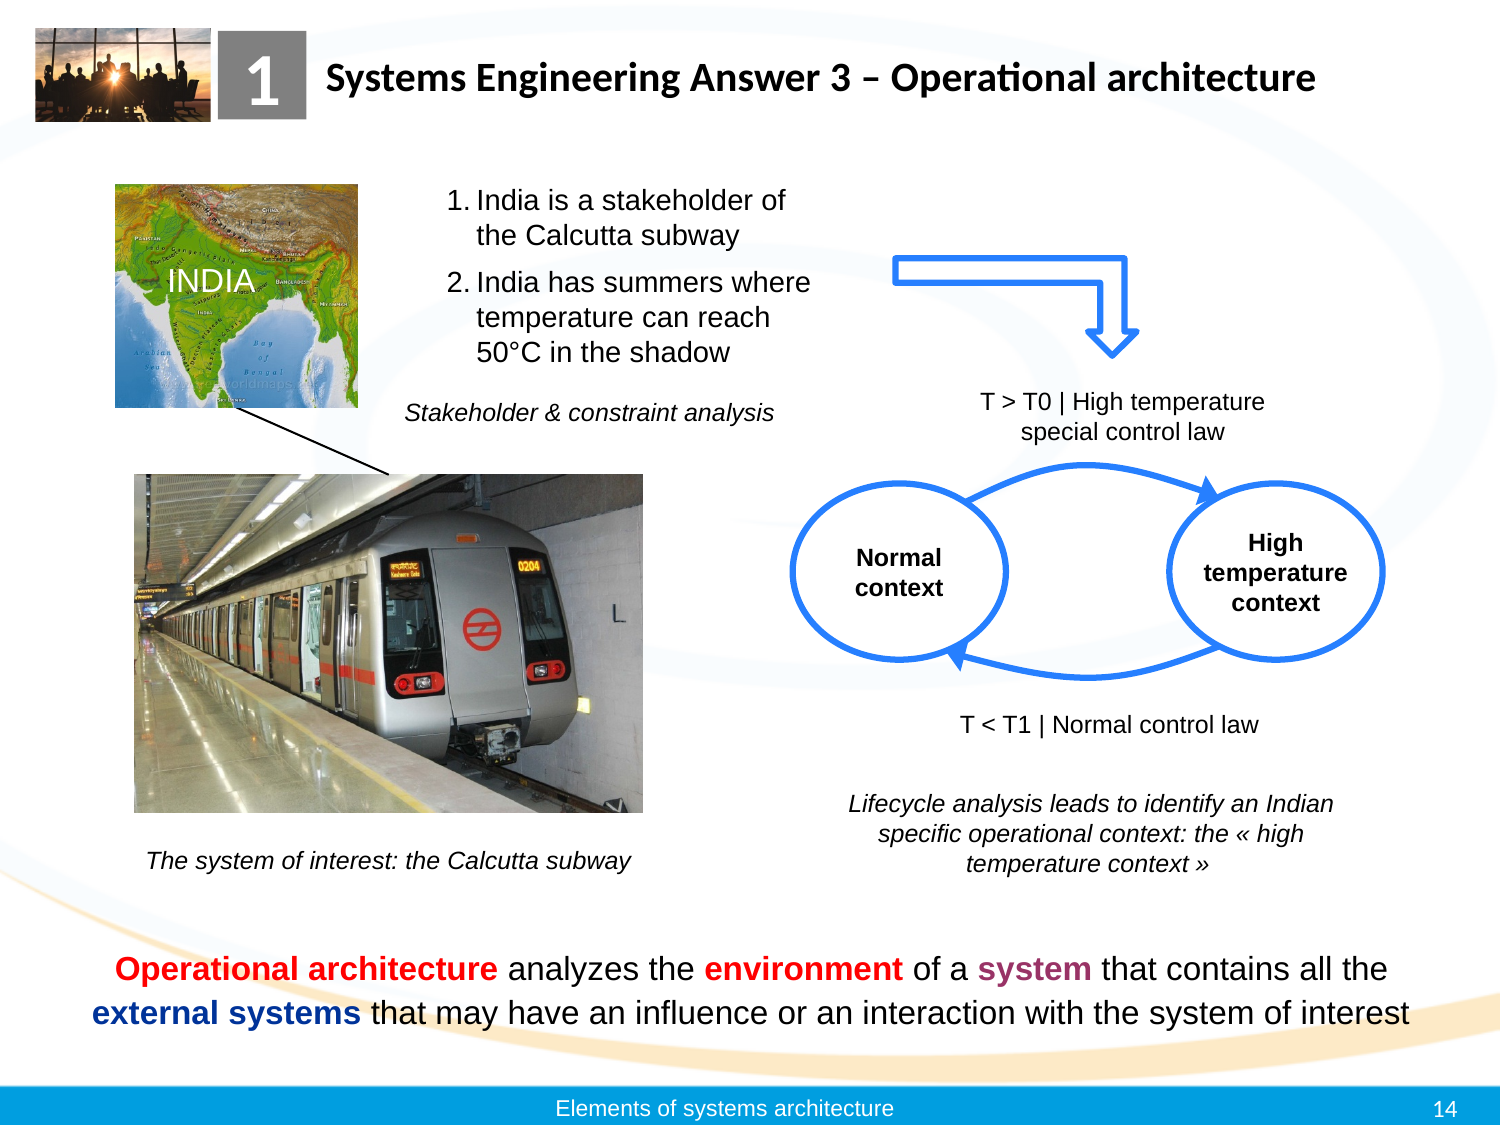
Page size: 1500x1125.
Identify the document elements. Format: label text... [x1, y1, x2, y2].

text_box The system of interest: the Calcutta subway [130, 836, 647, 882]
text_box [893, 256, 1139, 358]
text_box Lifecycle analysis leads to identify an Indian specific operational context: the « high temperature context » [818, 780, 1366, 886]
text_box Stakeholder & constraint analysis [389, 389, 787, 434]
picture [115, 183, 358, 408]
picture [134, 474, 643, 813]
text_box Elements of systems architecture [448, 1086, 1002, 1125]
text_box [236, 407, 390, 476]
list 1 [217, 30, 307, 120]
text_box Operational architecture analyzes the environment of a system that contains all the external systems that may have an influence or an interaction with the system of interest [75, 923, 1429, 1051]
text_box India is a stakeholder of the Calcutta subway India has summers where temperature can reach 50°C in the shadow [431, 173, 844, 376]
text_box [792, 377, 1383, 743]
picture [35, 28, 211, 122]
title Systems Engineering Answer 3 – Operational architecture [310, 30, 1483, 120]
